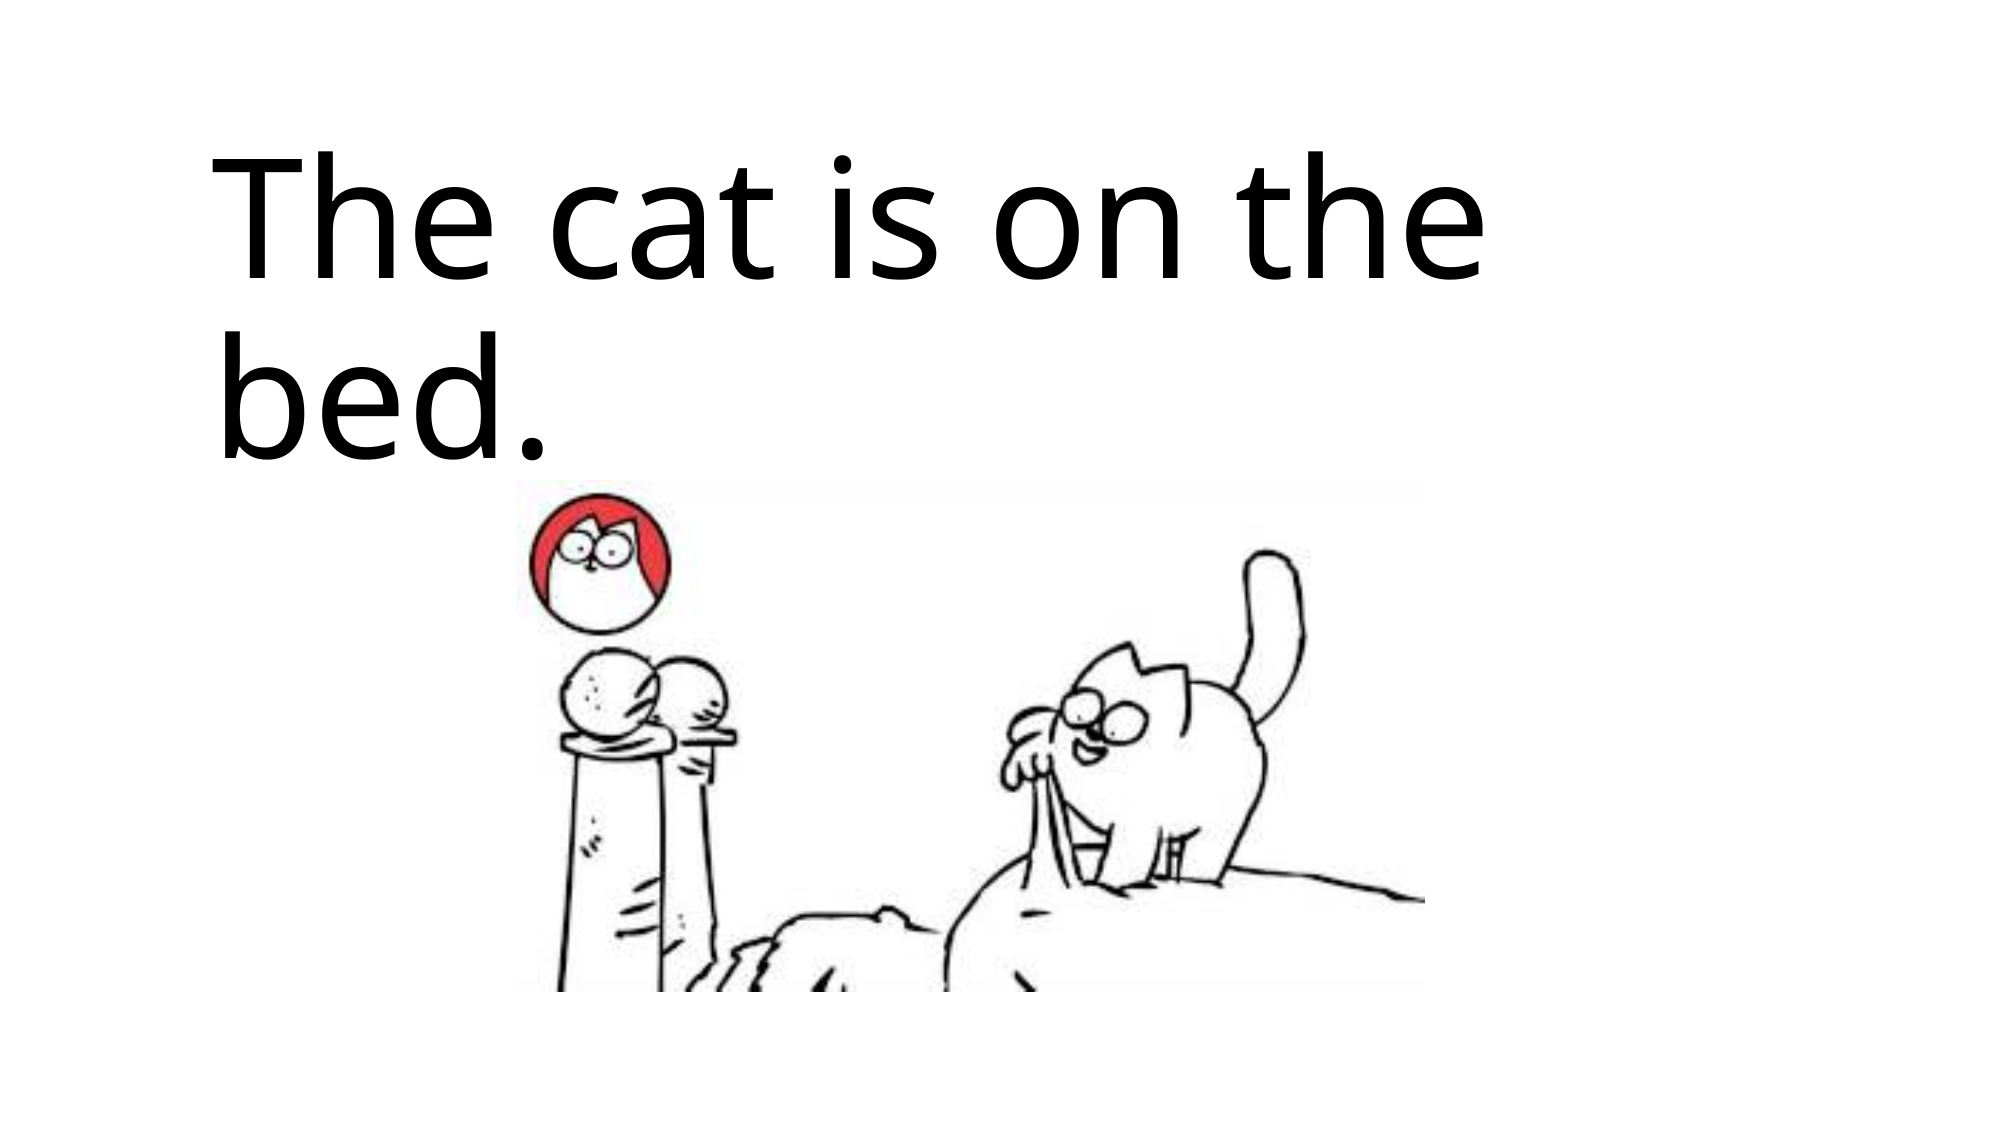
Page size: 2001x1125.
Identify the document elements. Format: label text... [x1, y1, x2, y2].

title The cat is on the bed. [196, 175, 1835, 453]
picture [516, 480, 1425, 992]
